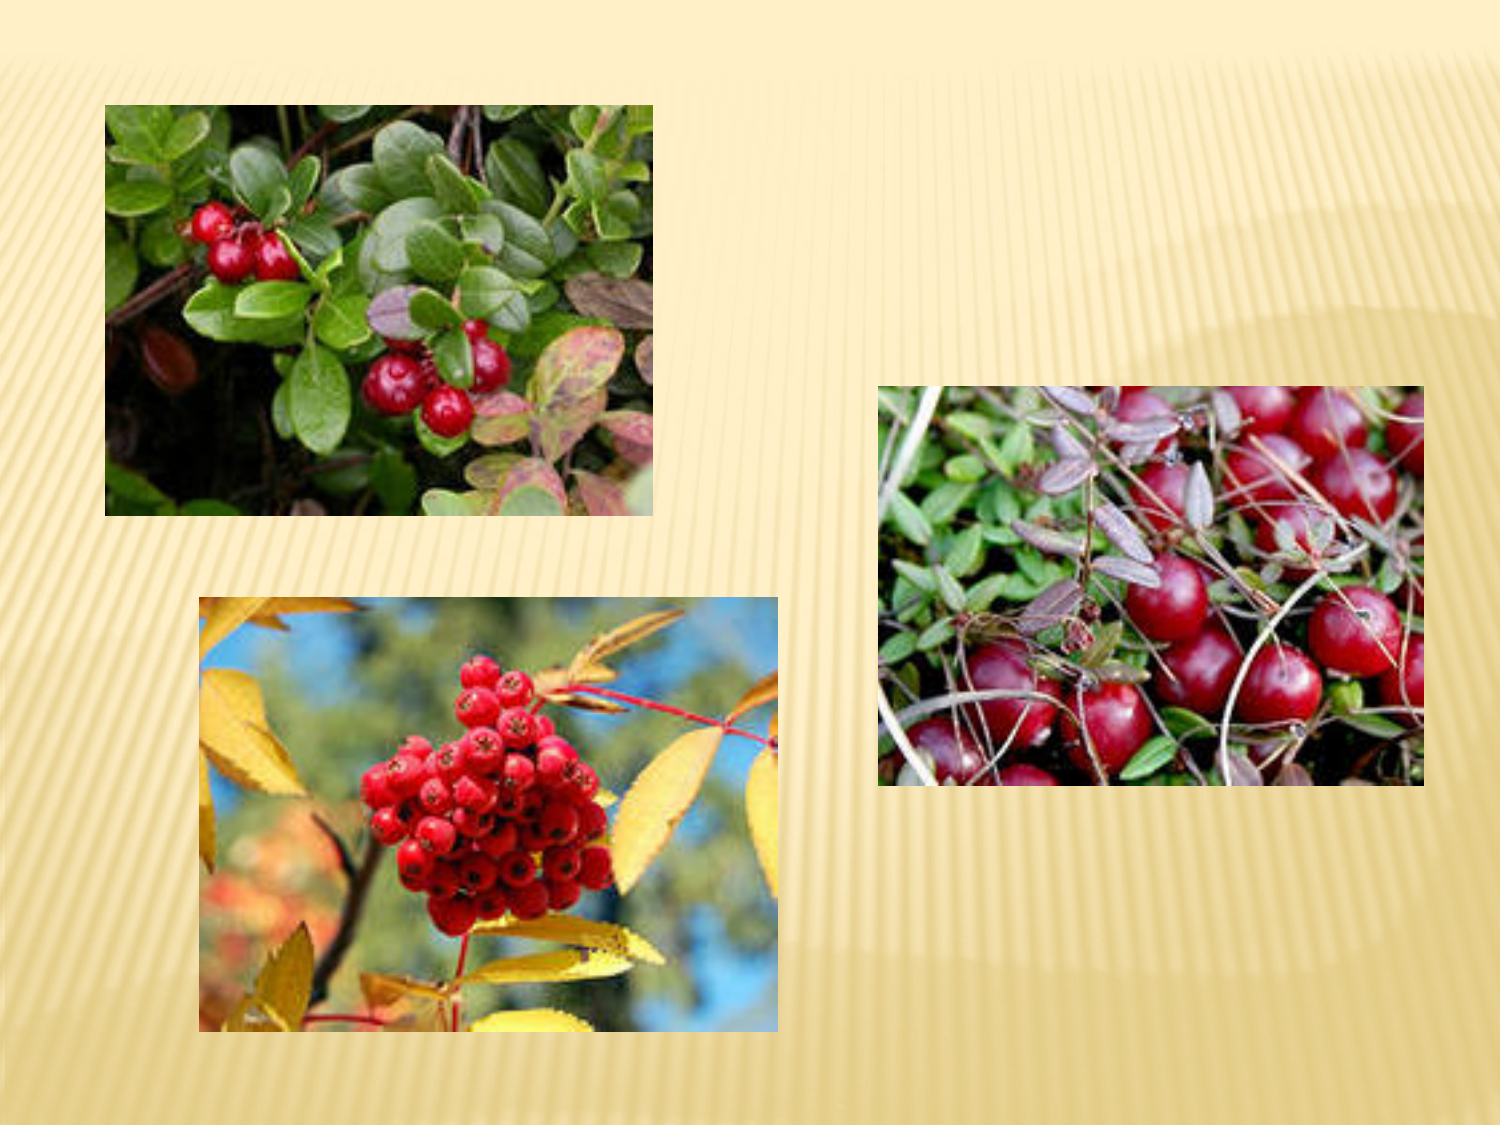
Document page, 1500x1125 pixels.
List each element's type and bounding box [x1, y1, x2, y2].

picture [878, 386, 1424, 786]
picture [198, 597, 778, 1032]
picture [105, 105, 653, 516]
